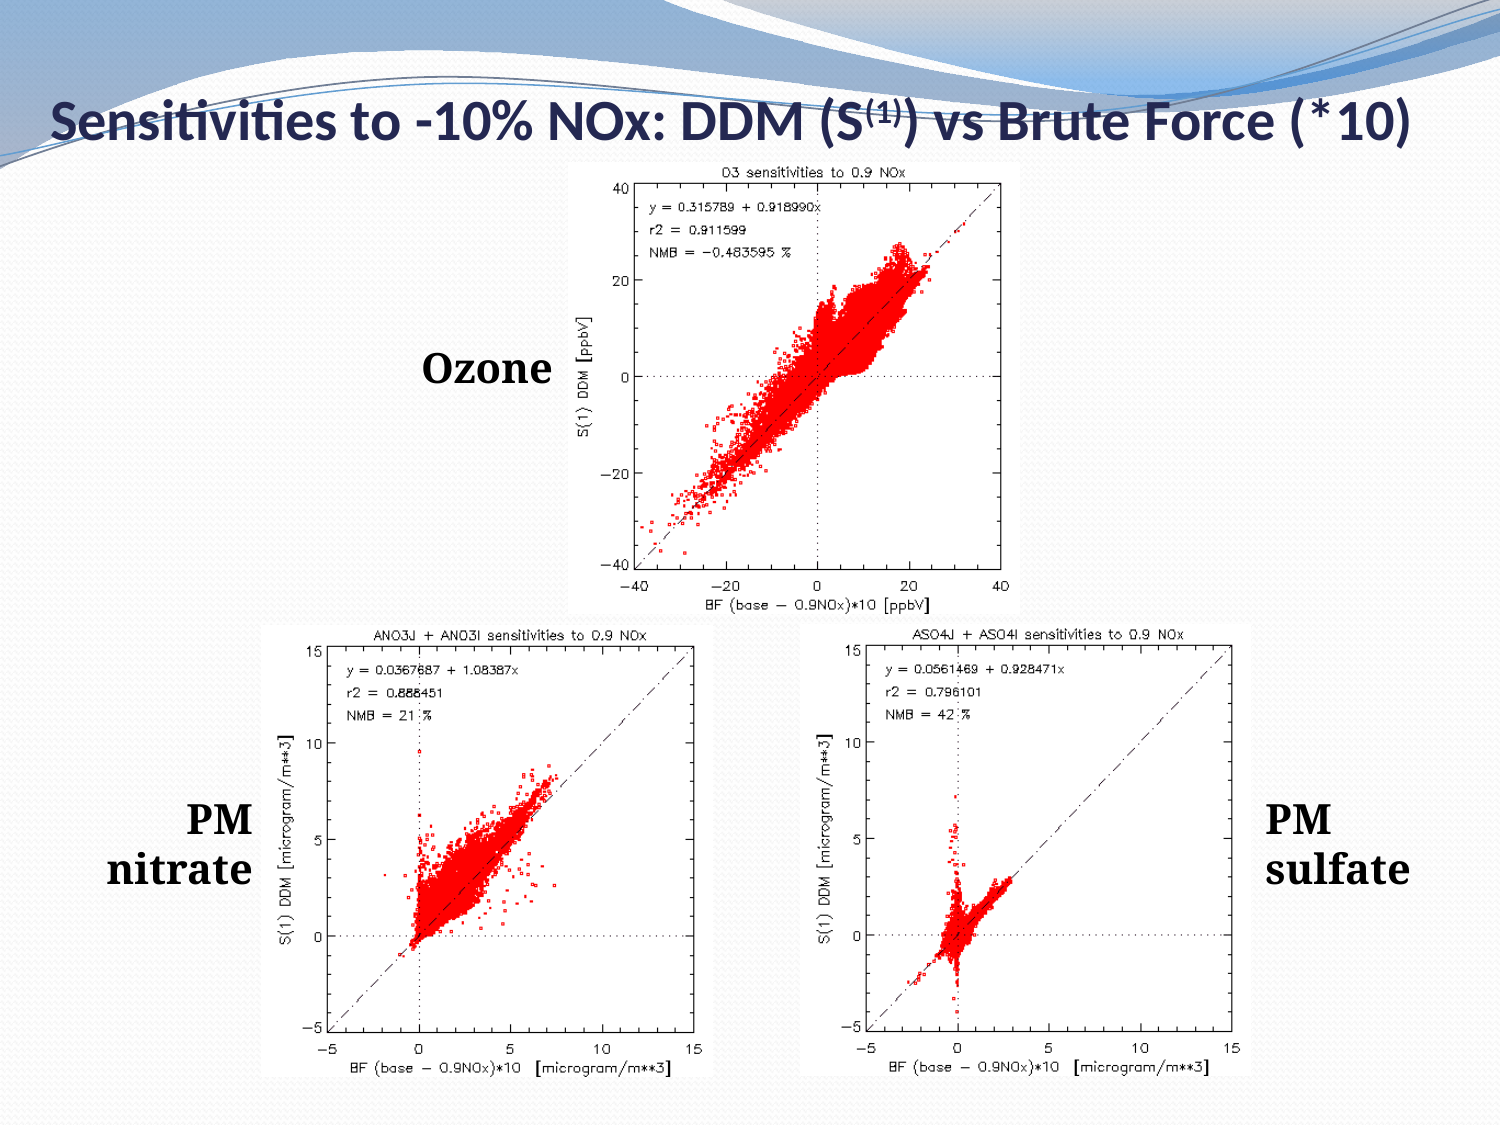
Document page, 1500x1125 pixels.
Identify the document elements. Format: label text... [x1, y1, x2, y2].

picture [261, 625, 713, 1077]
text_box Ozone [406, 334, 561, 399]
picture [568, 162, 1020, 614]
text_box PM sulfate [1258, 785, 1439, 900]
picture [799, 624, 1251, 1076]
title Sensitivities to -10% NOx: DDM (S(1)) vs Brute Force (*10) [50, 0, 1488, 153]
text_box PM nitrate [91, 785, 254, 900]
